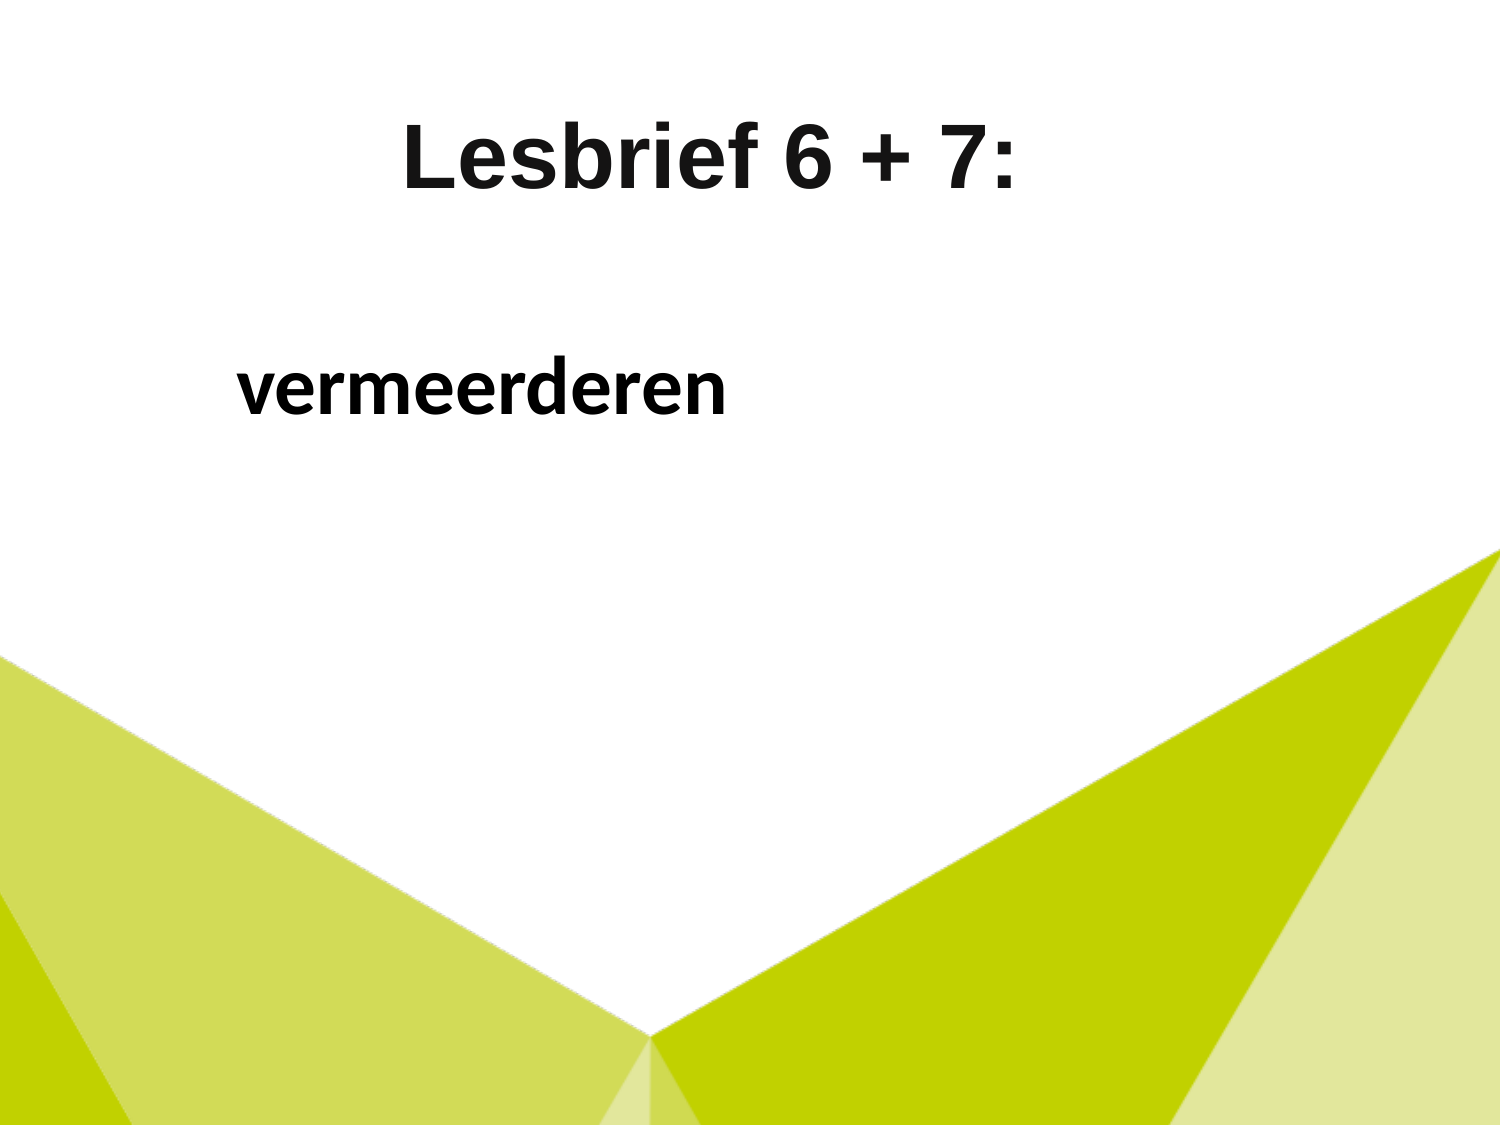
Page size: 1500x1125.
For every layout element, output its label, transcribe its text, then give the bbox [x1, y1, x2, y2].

picture [0, 475, 1500, 1125]
text_box vermeerderen [221, 324, 1391, 474]
text_box Lesbrief 6 + 7: [57, 89, 1391, 215]
